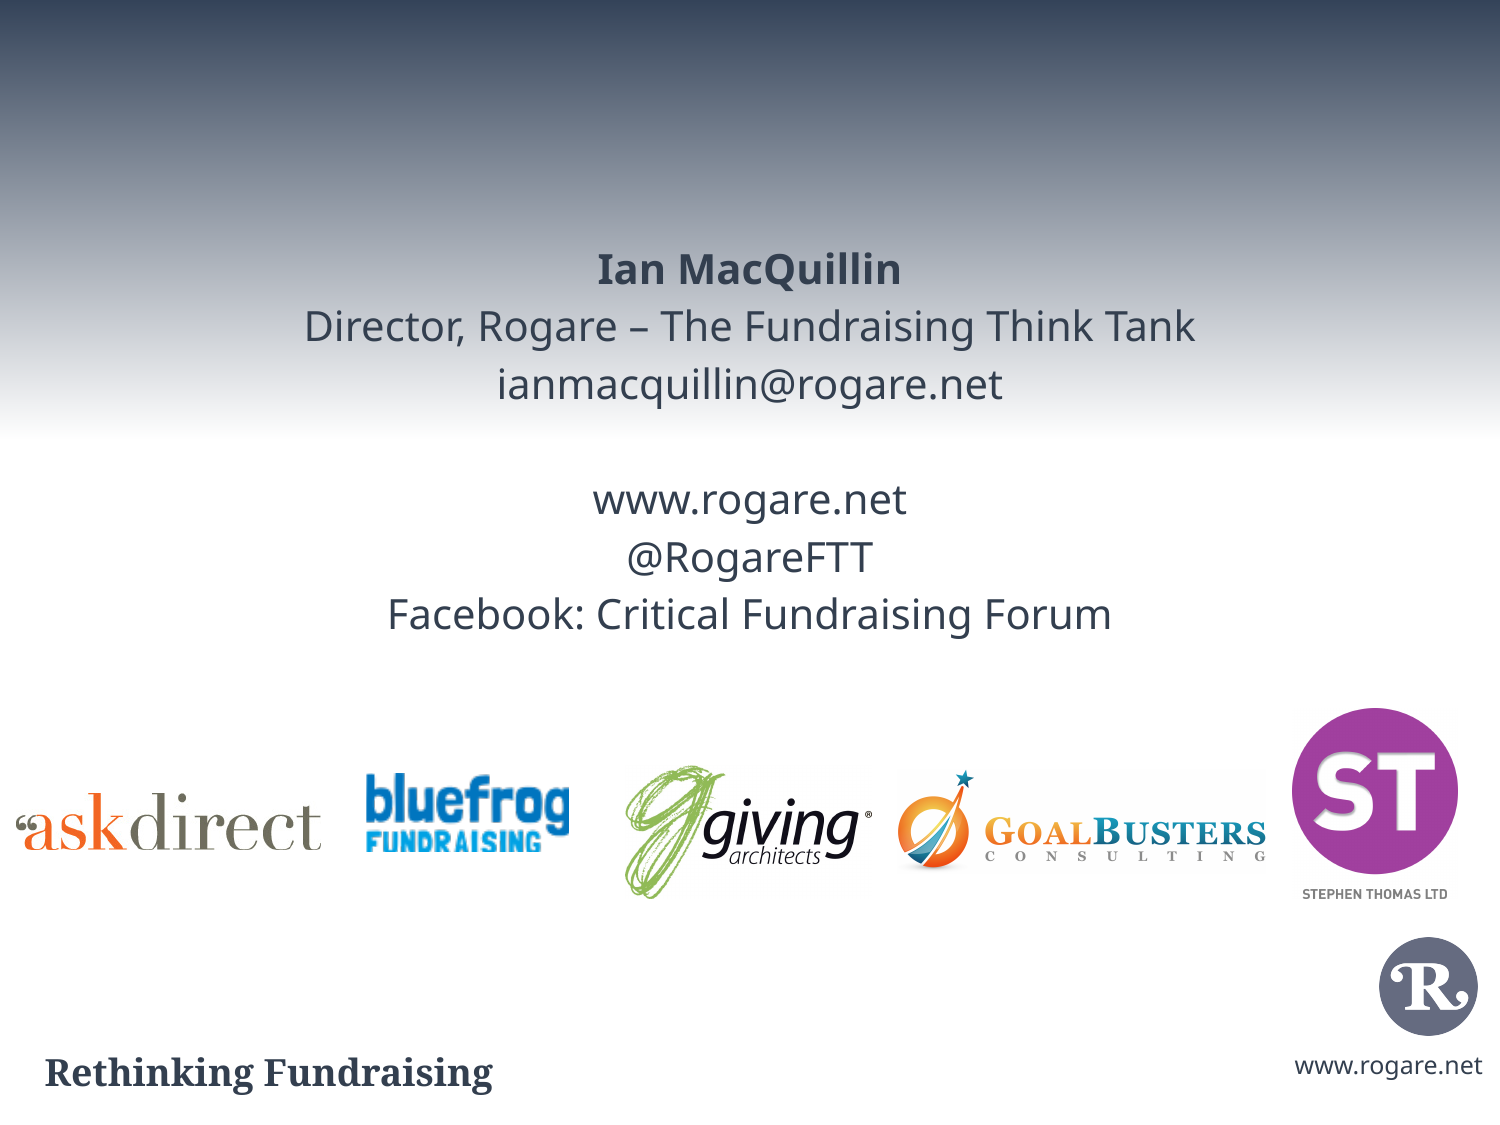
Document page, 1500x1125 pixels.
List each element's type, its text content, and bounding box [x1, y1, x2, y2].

picture [366, 773, 570, 852]
picture [1292, 708, 1458, 899]
picture [1379, 937, 1478, 1036]
picture [625, 765, 872, 899]
picture [16, 793, 321, 850]
list Ian MacQuillin Director, Rogare – The Fundraising Think Tank ianmacquillin@rogare.net www.rogare.net @RogareFTT Facebook: Critical Fundraising Forum [103, 240, 1397, 747]
picture [423, 838, 427, 848]
picture [897, 769, 1266, 874]
